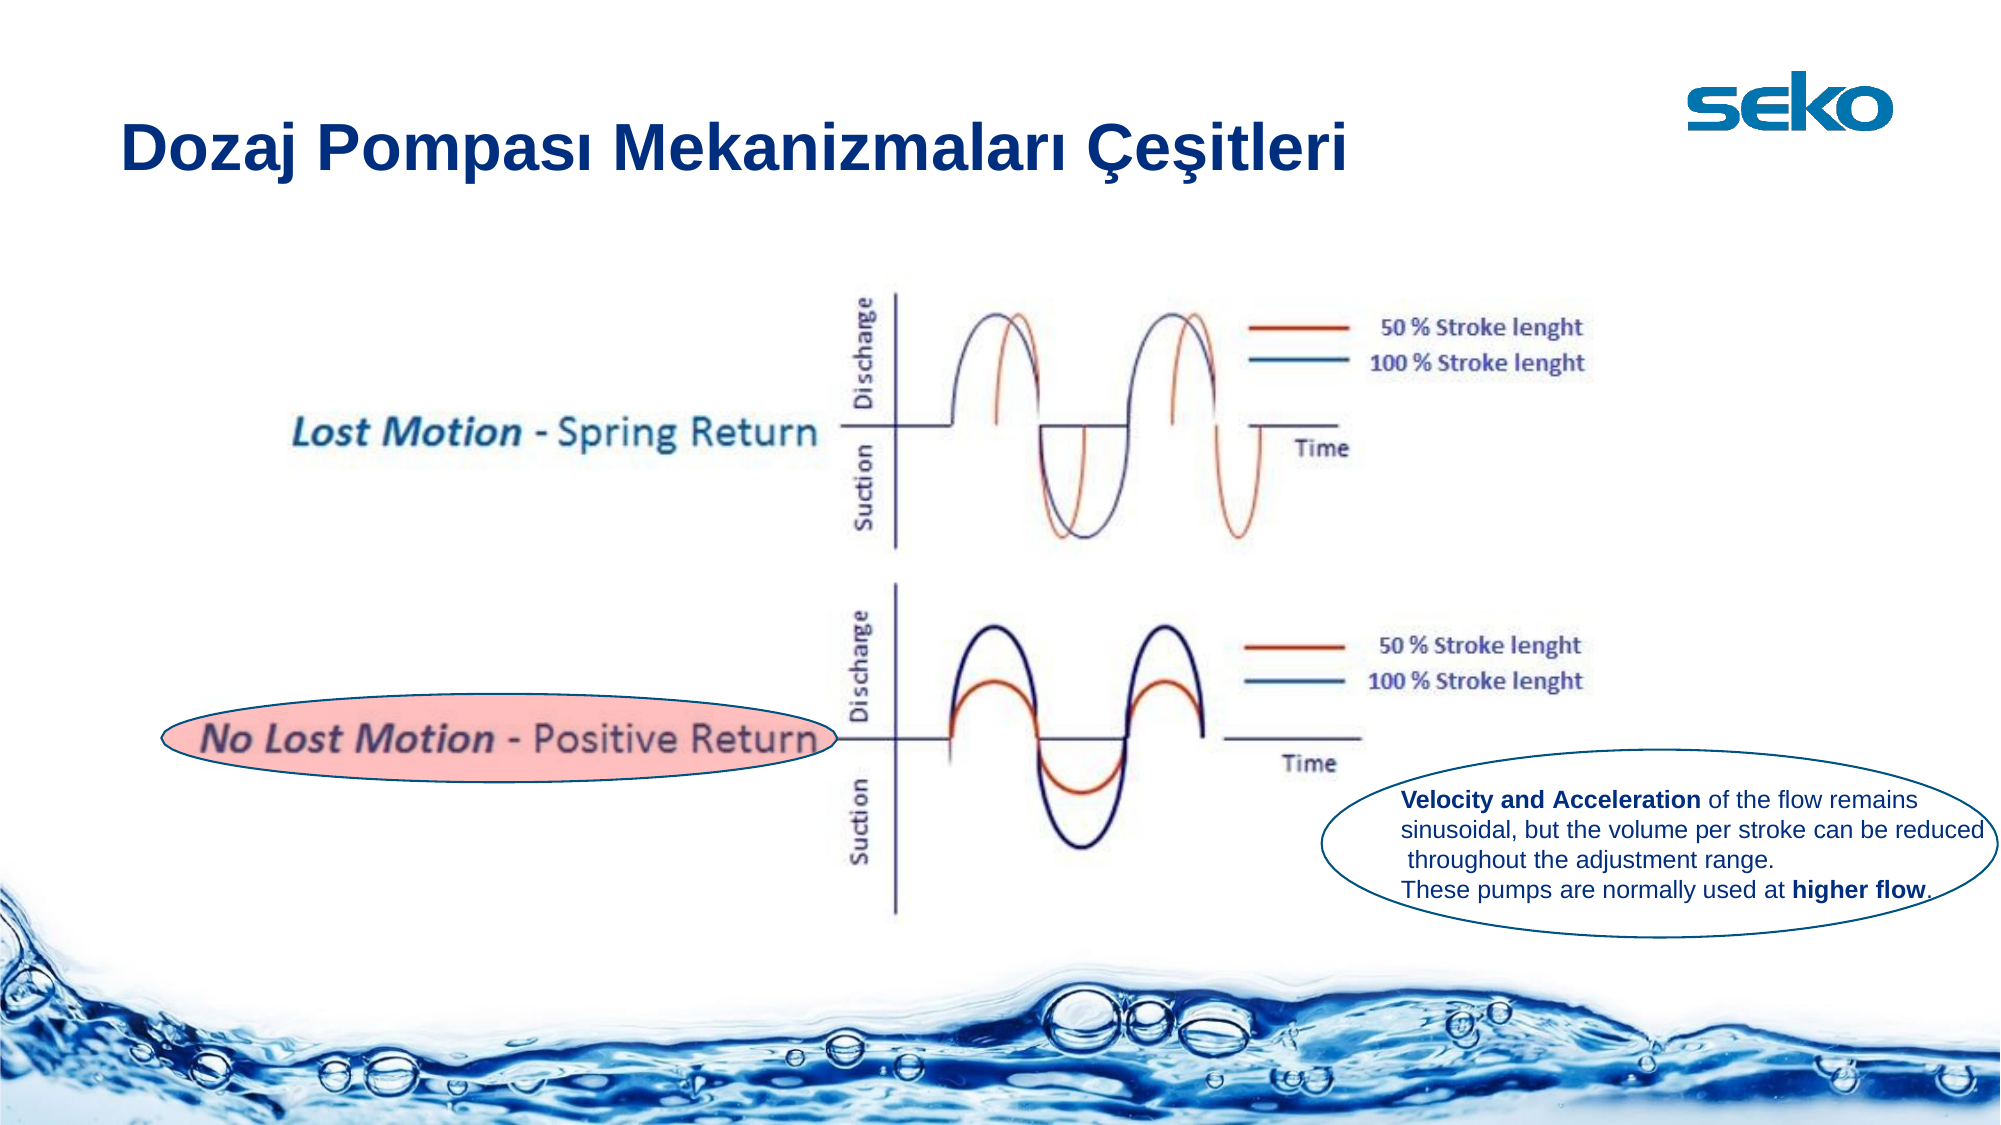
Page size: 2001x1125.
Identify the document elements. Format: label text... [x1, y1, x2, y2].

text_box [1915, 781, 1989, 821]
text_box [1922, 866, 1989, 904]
text_box [174, 271, 1624, 940]
text_box [1321, 749, 1998, 938]
text_box [0, 54, 2000, 1125]
text_box [1687, 71, 1893, 132]
text_box [161, 693, 838, 783]
title Dozaj Pompası Mekanizmaları Çeşitleri [118, 101, 1399, 292]
